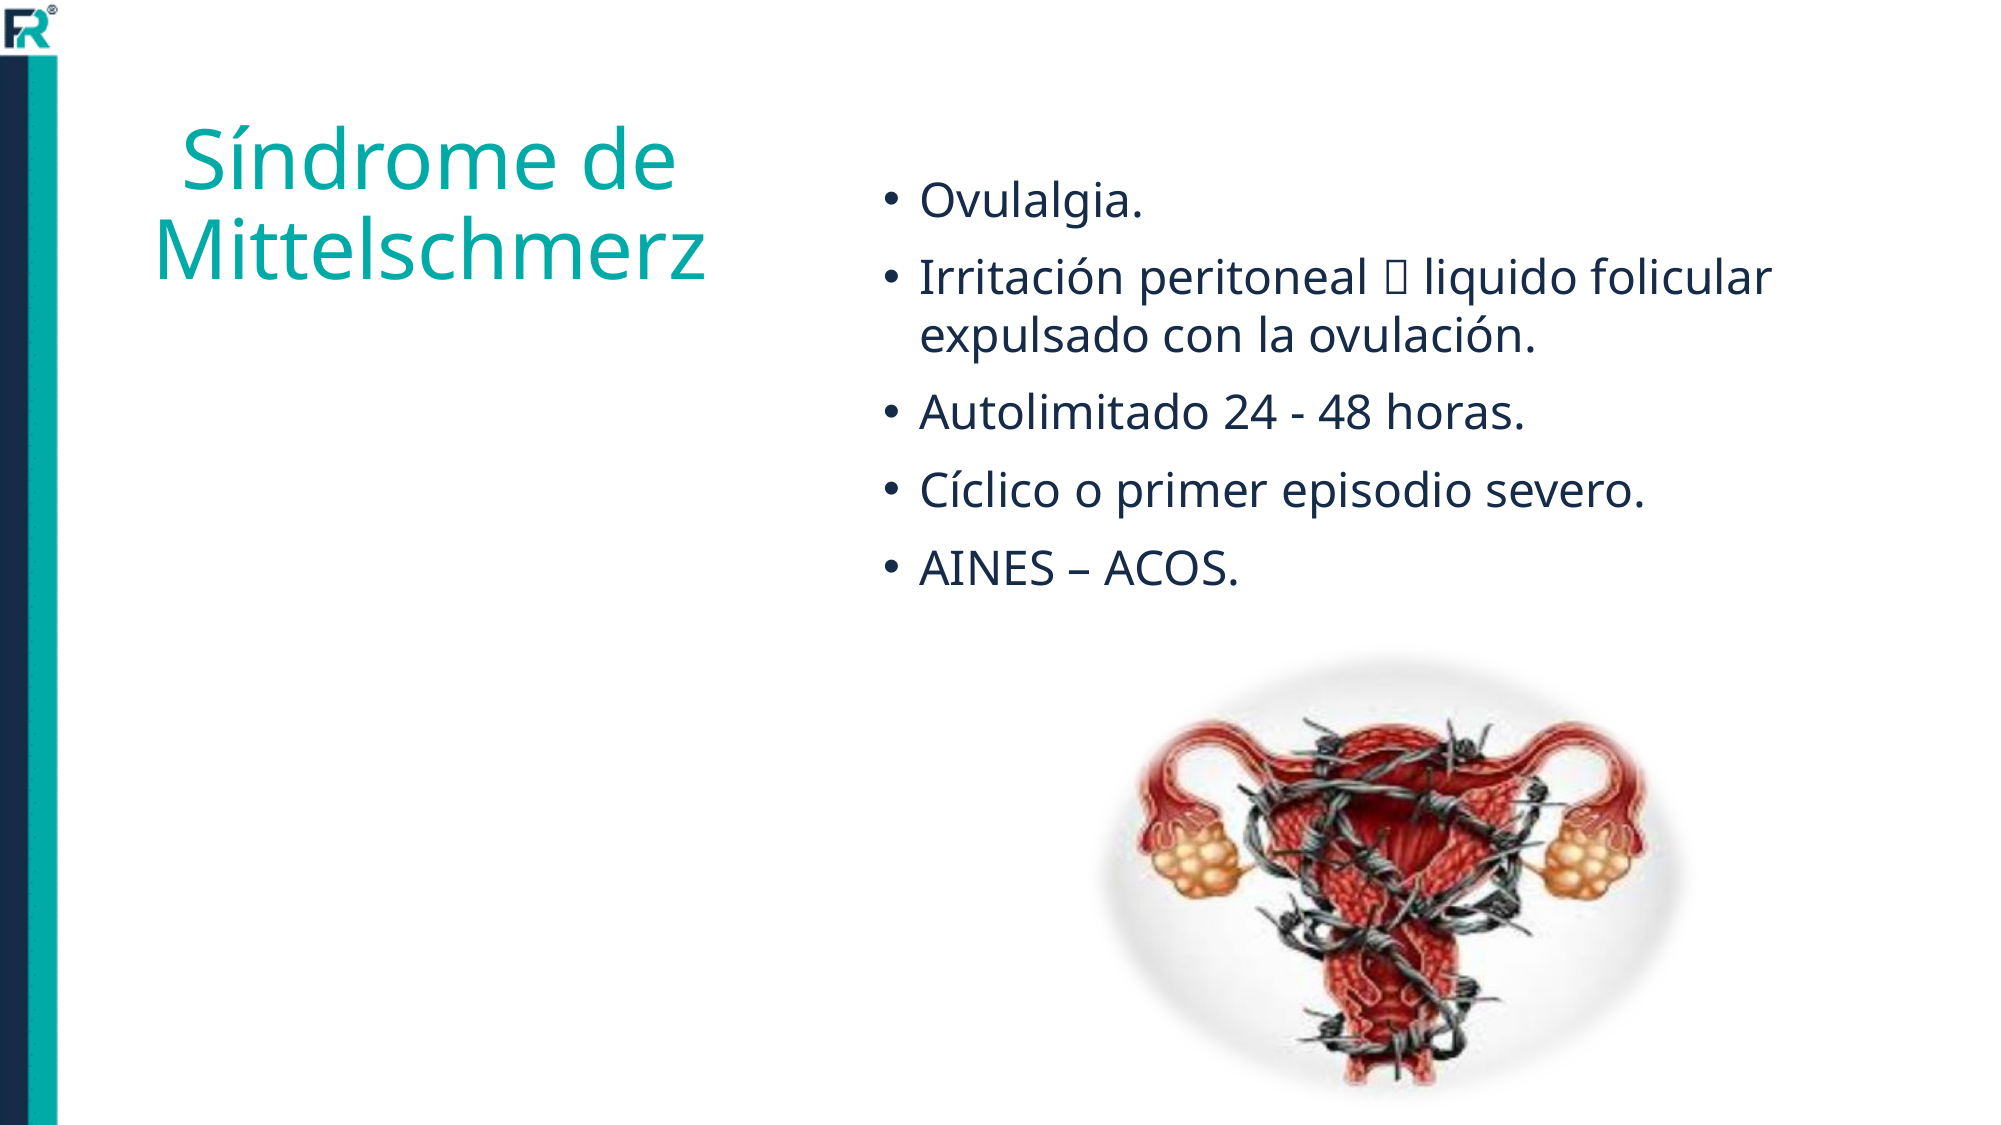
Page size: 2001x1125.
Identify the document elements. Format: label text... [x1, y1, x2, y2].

text_box Síndrome de Mittelschmerz [59, 33, 801, 383]
picture [0, 0, 2001, 1125]
list Ovulalgia. Irritación peritoneal  liquido folicular expulsado con la ovulación. Autolimitado 24 - 48 horas. Cíclico o primer episodio severo. AINES – ACOS. [868, 161, 1917, 606]
